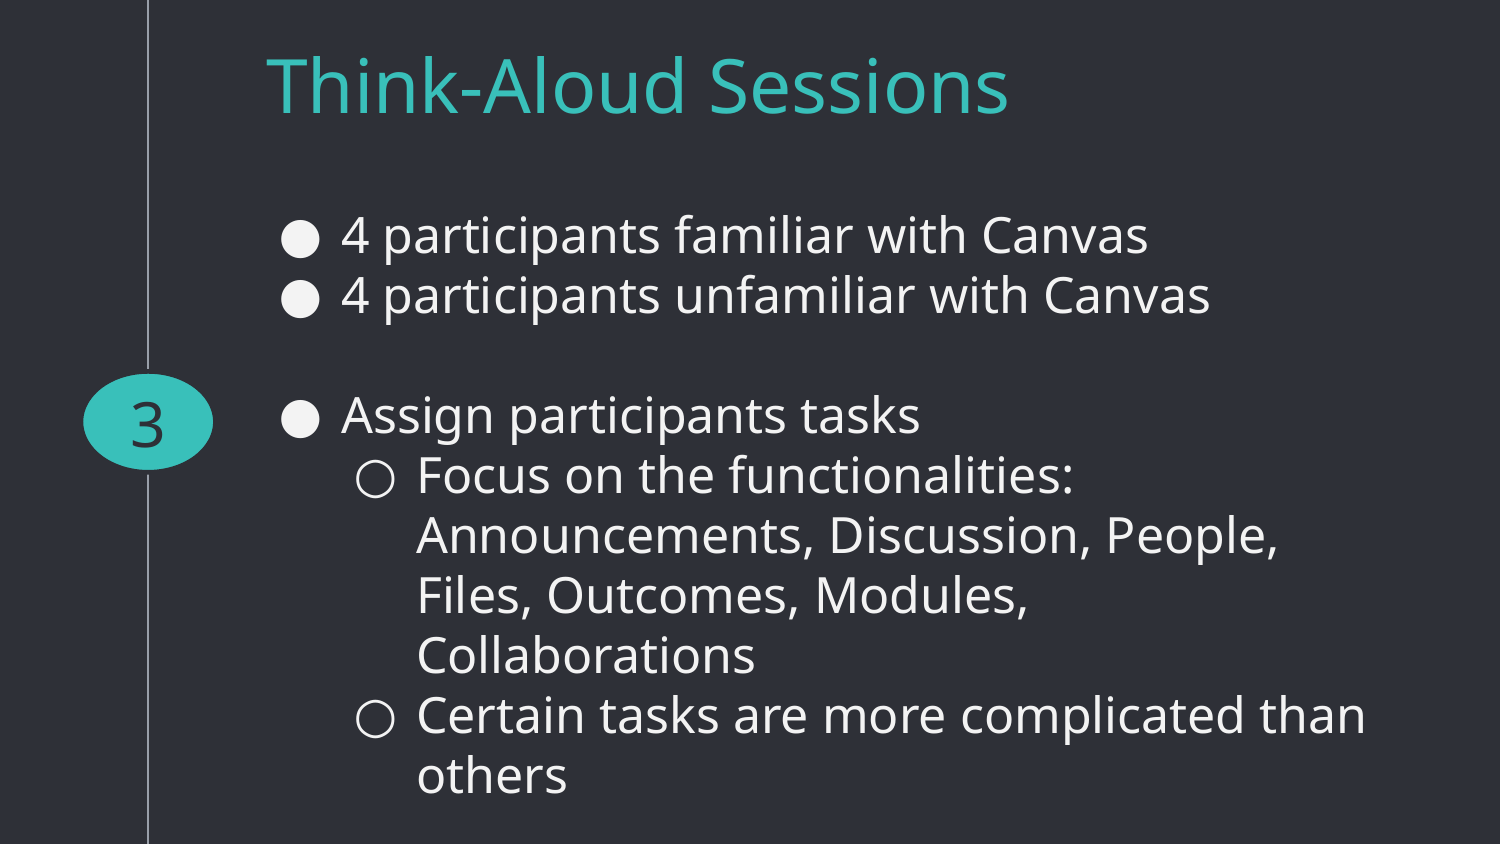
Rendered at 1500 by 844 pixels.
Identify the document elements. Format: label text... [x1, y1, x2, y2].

subtitle 4 participants familiar with Canvas 4 participants unfamiliar with Canvas Assign participants tasks Focus on the functionalities: Announcements, Discussion, People, Files, Outcomes, Modules, Collaborations Certain tasks are more complicated than others [250, 188, 1388, 247]
title Think-Aloud Sessions [250, 40, 1362, 128]
text_box 3 [82, 373, 215, 471]
